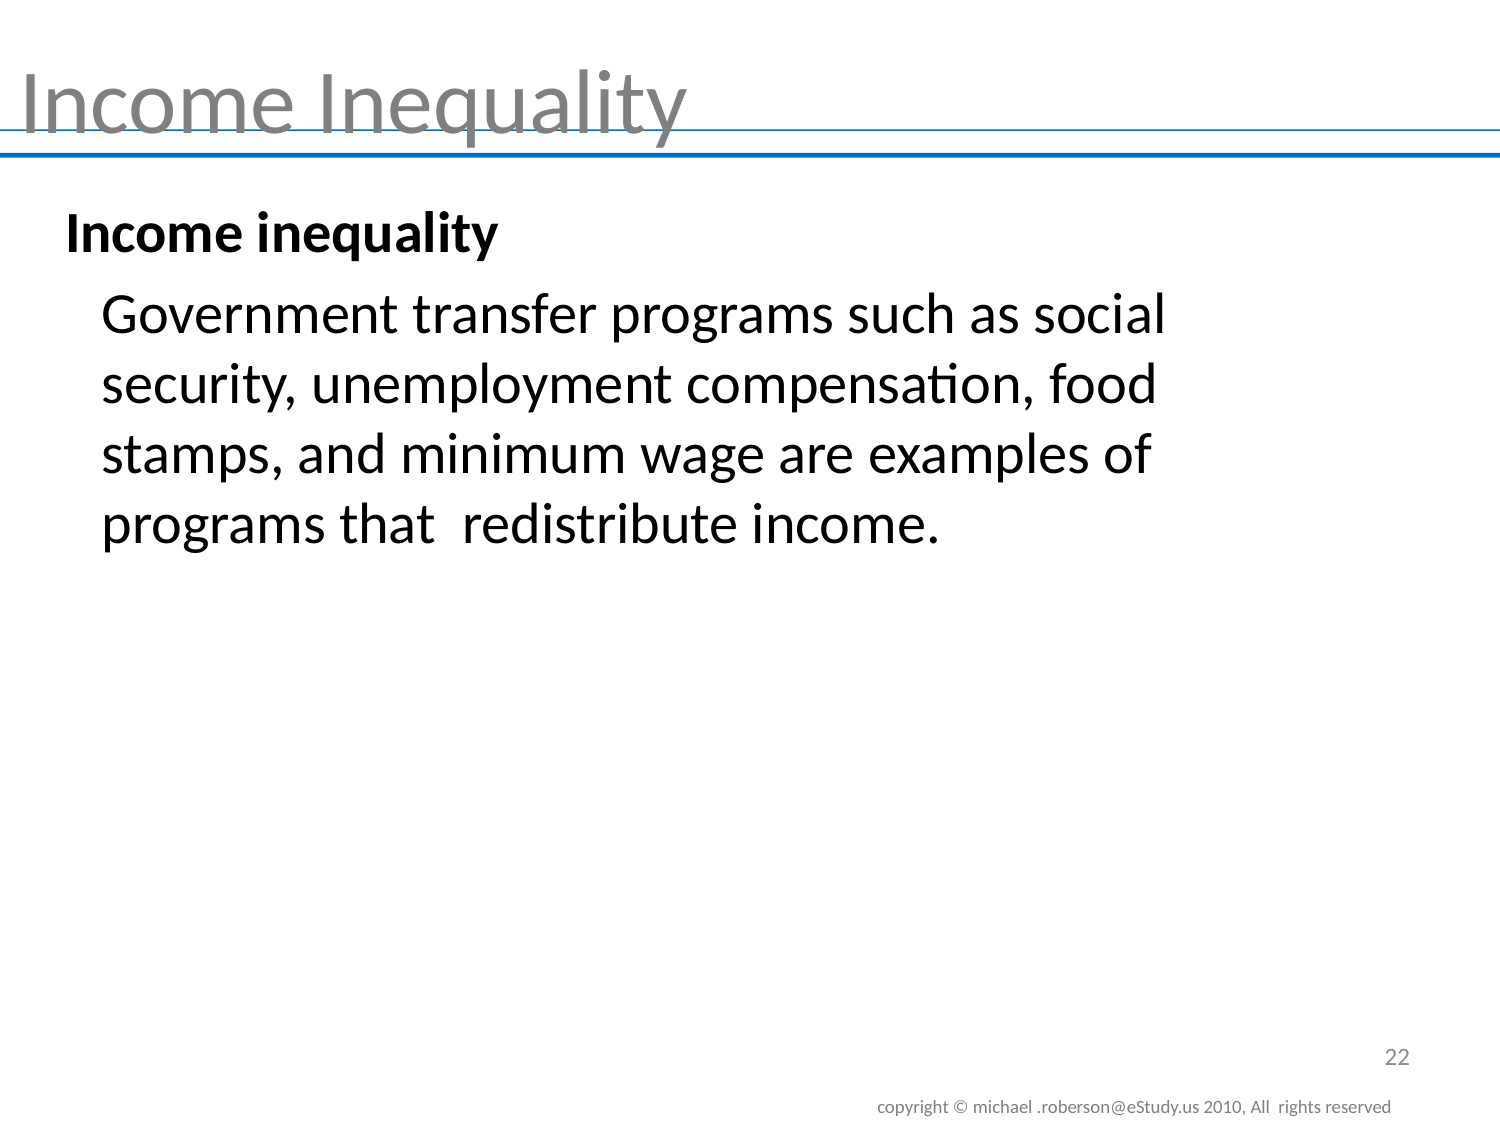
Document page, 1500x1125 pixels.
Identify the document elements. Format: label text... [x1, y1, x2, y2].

slide_number 22 [1074, 1025, 1425, 1085]
text_box Income Inequality [4, 56, 891, 159]
text_box Income inequality Government transfer programs such as social security, unemployment compensation, food stamps, and minimum wage are examples of programs that redistribute income. [49, 199, 1338, 563]
